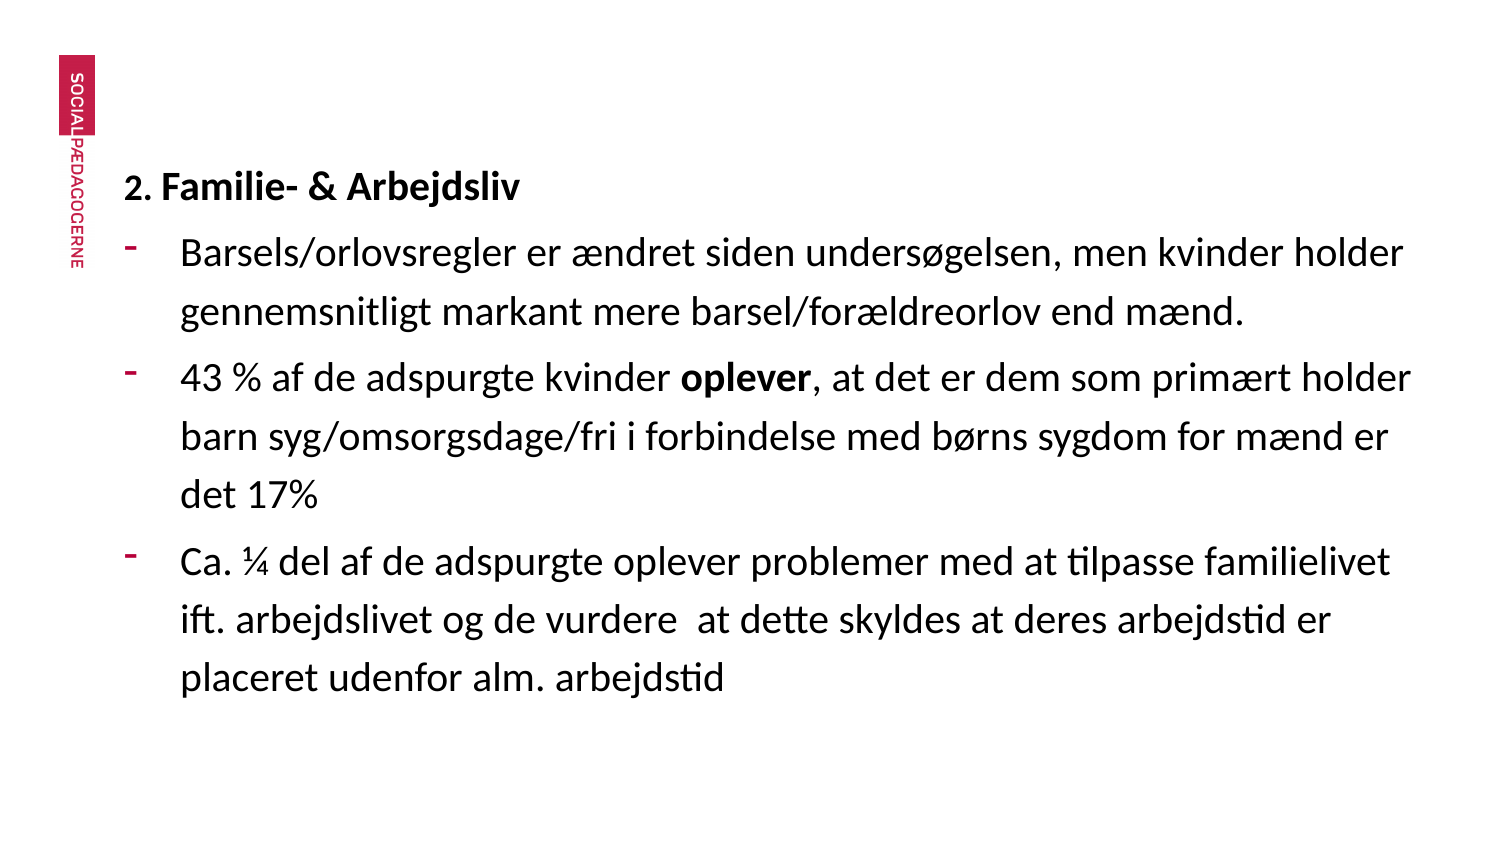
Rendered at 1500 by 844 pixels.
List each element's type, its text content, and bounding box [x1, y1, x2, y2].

picture [59, 55, 95, 268]
list 2. Familie- & Arbejdsliv Barsels/orlovsregler er ændret siden undersøgelsen, men kvinder holder gennemsnitligt markant mere barsel/forældreorlov end mænd. 43 % af de adspurgte kvinder oplever, at det er dem som primært holder barn syg/omsorgsdage/fri i forbindelse med børns sygdom for mænd er det 17% Ca. ¼ del af de adspurgte oplever problemer med at tilpasse familielivet ift. arbejdslivet og de vurdere at dette skyldes at deres arbejdstid er placeret udenfor alm. arbejdstid [123, 150, 1418, 753]
